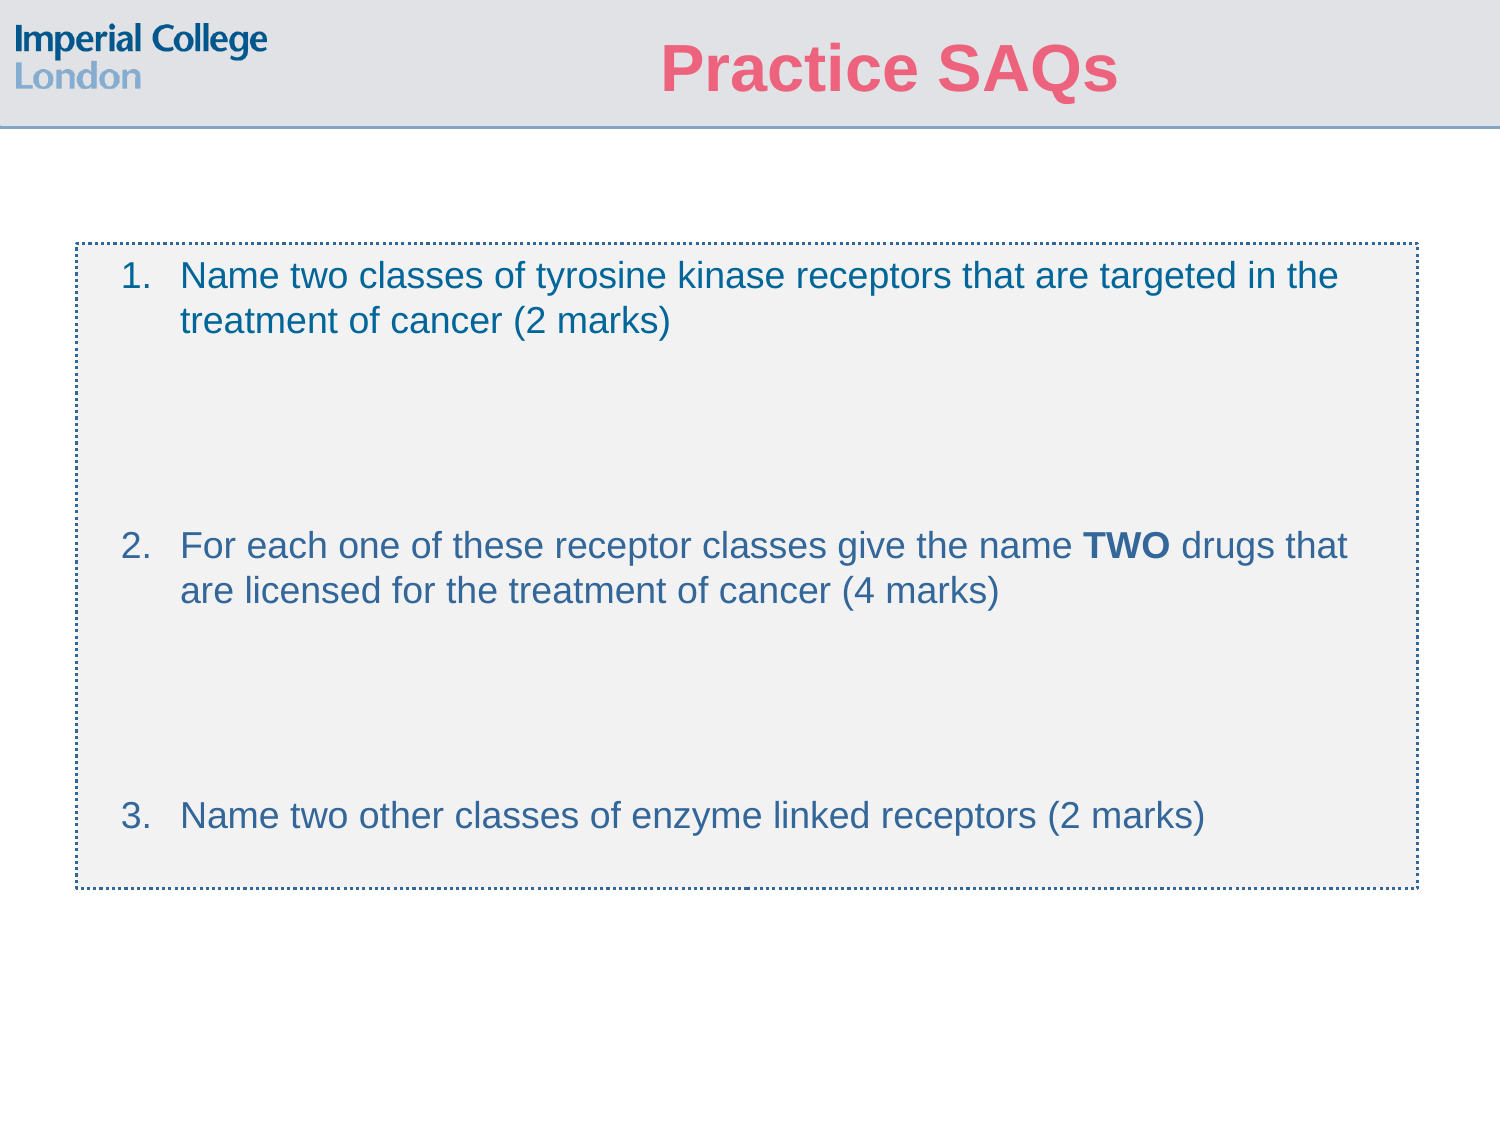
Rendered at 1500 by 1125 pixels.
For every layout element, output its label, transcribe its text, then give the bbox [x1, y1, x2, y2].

title Practice SAQs [381, 12, 1399, 118]
text_box Name two classes of tyrosine kinase receptors that are targeted in the treatment of cancer (2 marks) For each one of these receptor classes give the name TWO drugs that are licensed for the treatment of cancer (4 marks) Name two other classes of enzyme linked receptors (2 marks) [76, 243, 1418, 889]
picture [0, 0, 1500, 129]
